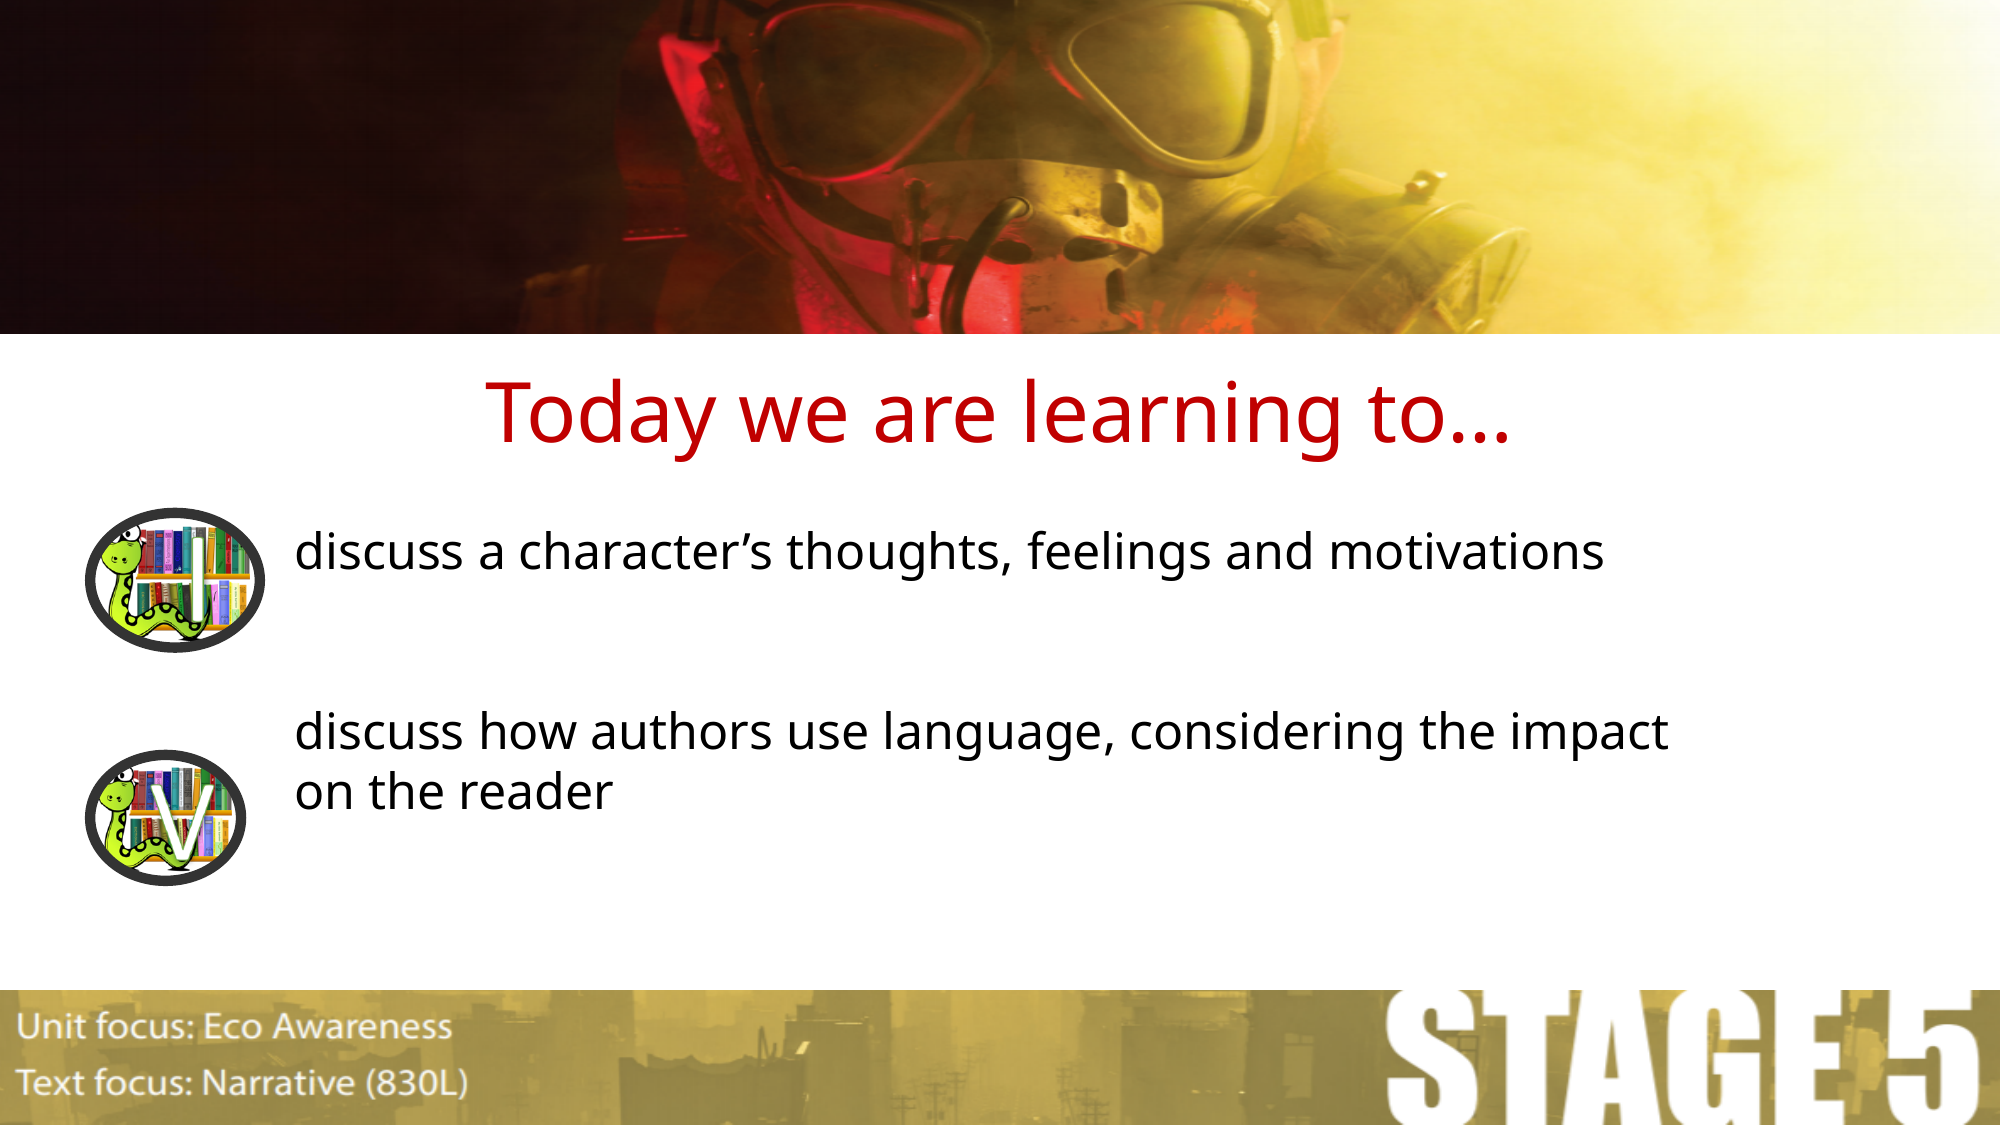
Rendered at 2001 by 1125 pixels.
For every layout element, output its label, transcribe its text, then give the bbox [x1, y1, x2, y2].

picture [0, 990, 2000, 1125]
subtitle Today we are learning to… [161, 363, 1839, 485]
picture [90, 512, 260, 648]
text_box discuss a character’s thoughts, feelings and motivations discuss how authors use language, considering the impact on the reader [279, 512, 1744, 933]
picture [0, 0, 2000, 334]
picture [90, 754, 242, 881]
